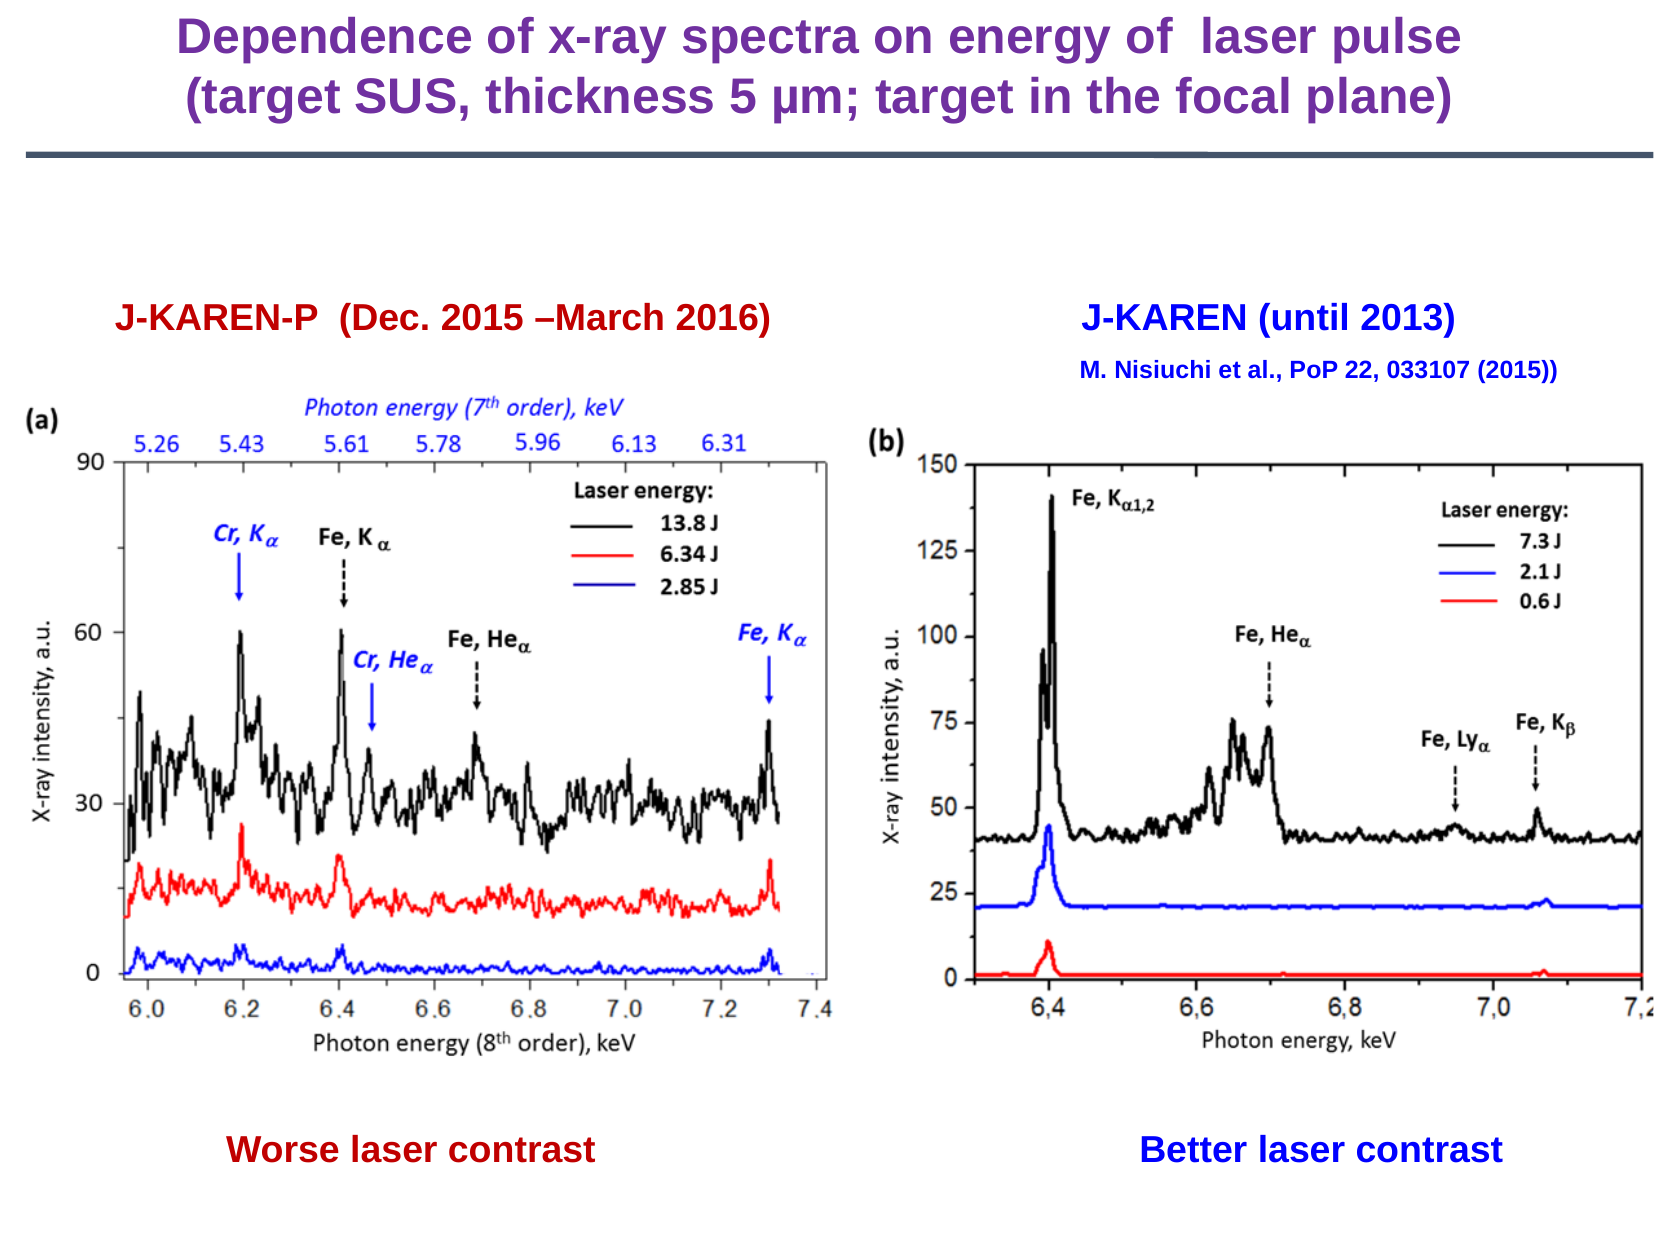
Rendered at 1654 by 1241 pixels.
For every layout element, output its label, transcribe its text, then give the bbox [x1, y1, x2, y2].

text_box Worse laser contrast [211, 1118, 645, 1178]
picture [12, 187, 1654, 1118]
text_box Dependence of x-ray spectra on energy of laser pulse (target SUS, thickness 5 µm; target in the focal plane) [161, 0, 1492, 131]
text_box Better laser contrast [1124, 1118, 1558, 1178]
